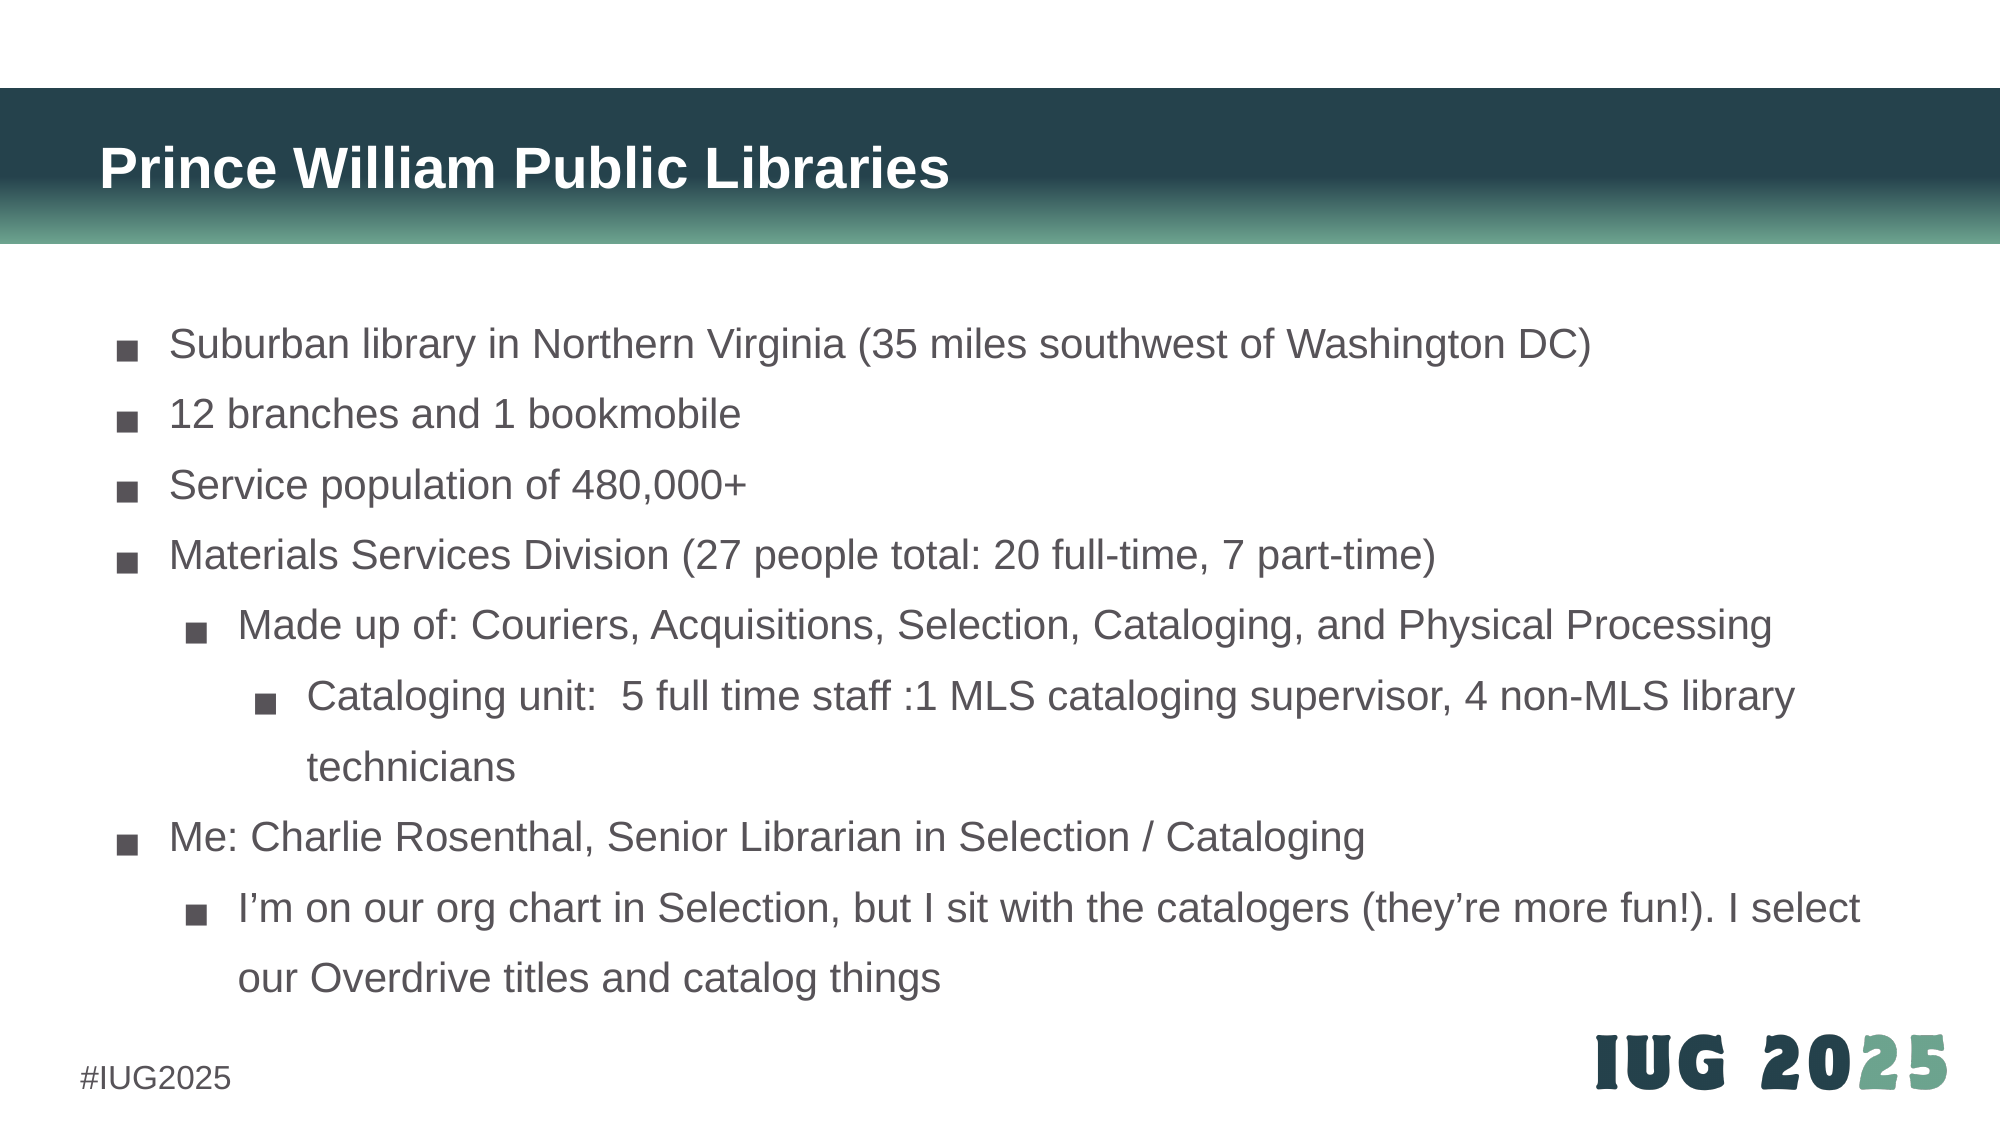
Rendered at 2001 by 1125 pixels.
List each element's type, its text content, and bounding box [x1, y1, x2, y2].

title Prince William Public Libraries [84, 110, 1903, 232]
picture [1557, 975, 1986, 1125]
list Suburban library in Northern Virginia (35 miles southwest of Washington DC) 12 branches and 1 bookmobile Service population of 480,000+ Materials Services Division (27 people total: 20 full-time, 7 part-time) Made up of: Couriers, Acquisitions, Selection, Cataloging, and Physical Processing Cataloging unit: 5 full time staff :1 MLS cataloging supervisor, 4 non-MLS library technicians Me: Charlie Rosenthal, Senior Librarian in Selection / Cataloging I’m on our org chart in Selection, but I sit with the catalogers (they’re more fun!). I select our Overdrive titles and catalog things [84, 289, 1903, 1014]
